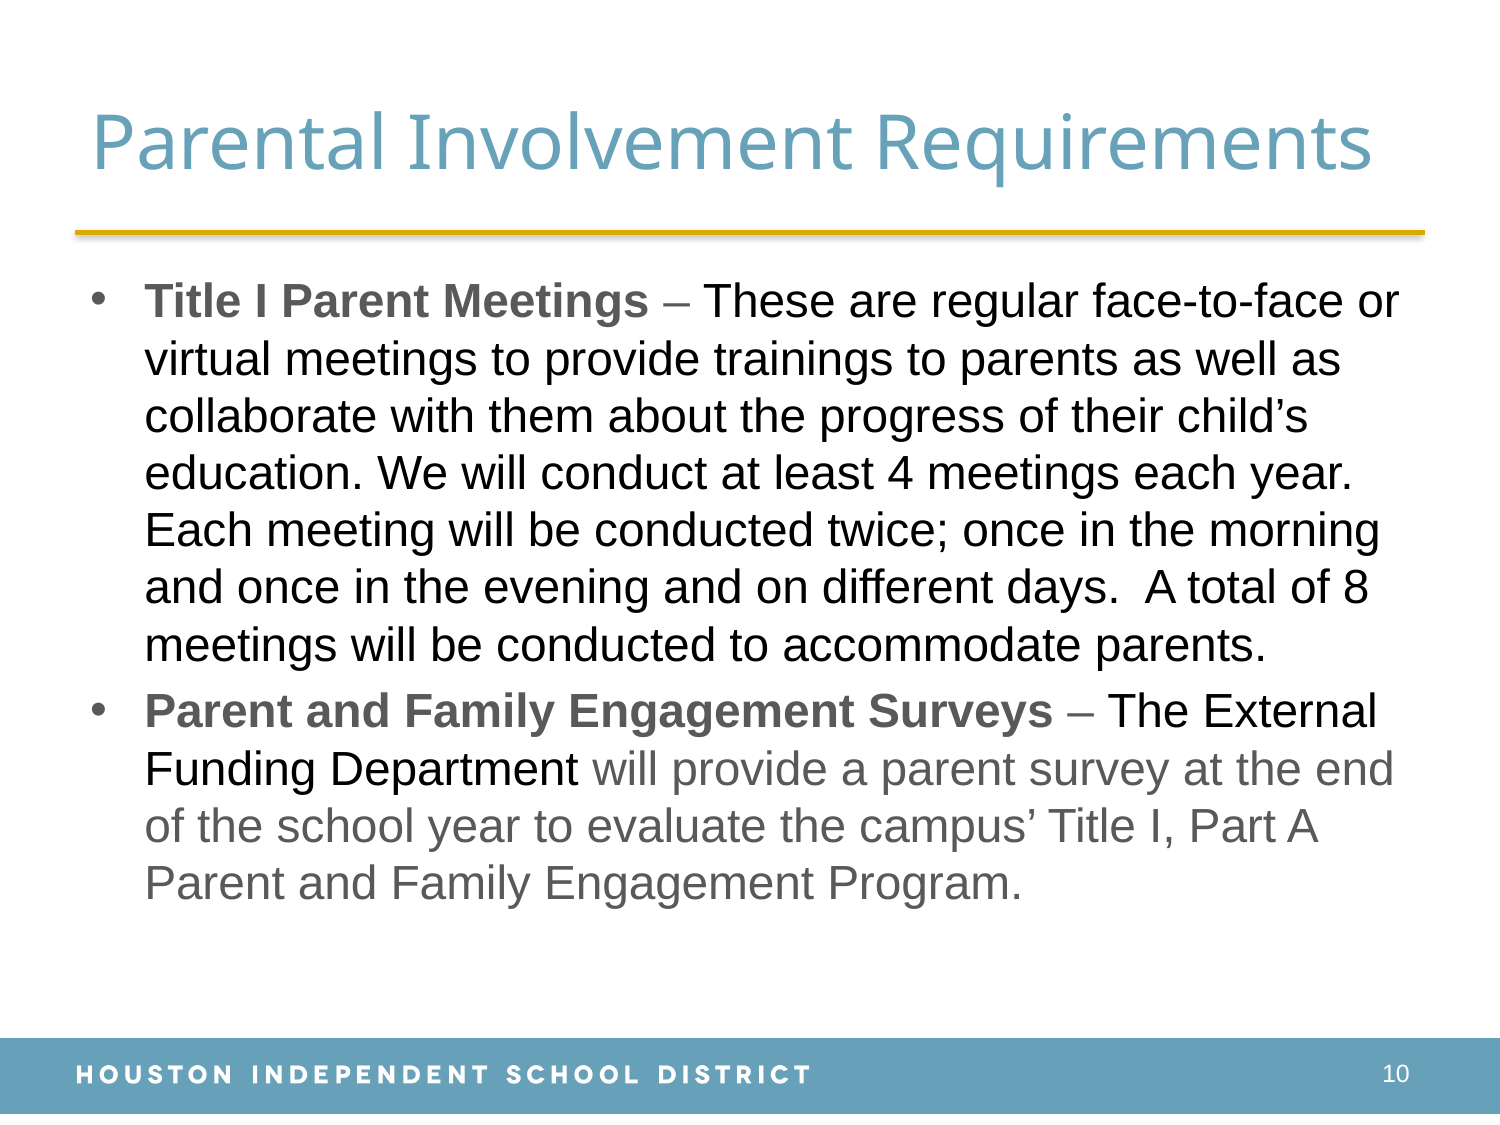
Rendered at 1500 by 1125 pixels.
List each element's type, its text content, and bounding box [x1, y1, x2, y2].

list Title I Parent Meetings – These are regular face-to-face or virtual meetings to provide trainings to parents as well as collaborate with them about the progress of their child’s education. We will conduct at least 4 meetings each year. Each meeting will be conducted twice; once in the morning and once in the evening and on different days. A total of 8 meetings will be conducted to accommodate parents. Parent and Family Engagement Surveys – The External Funding Department will provide a parent survey at the end of the school year to evaluate the campus’ Title I, Part A Parent and Family Engagement Program. [75, 262, 1425, 1005]
slide_number 10 [1074, 1042, 1425, 1103]
title Parental Involvement Requirements [75, 45, 1425, 233]
picture [0, 1038, 1500, 1114]
